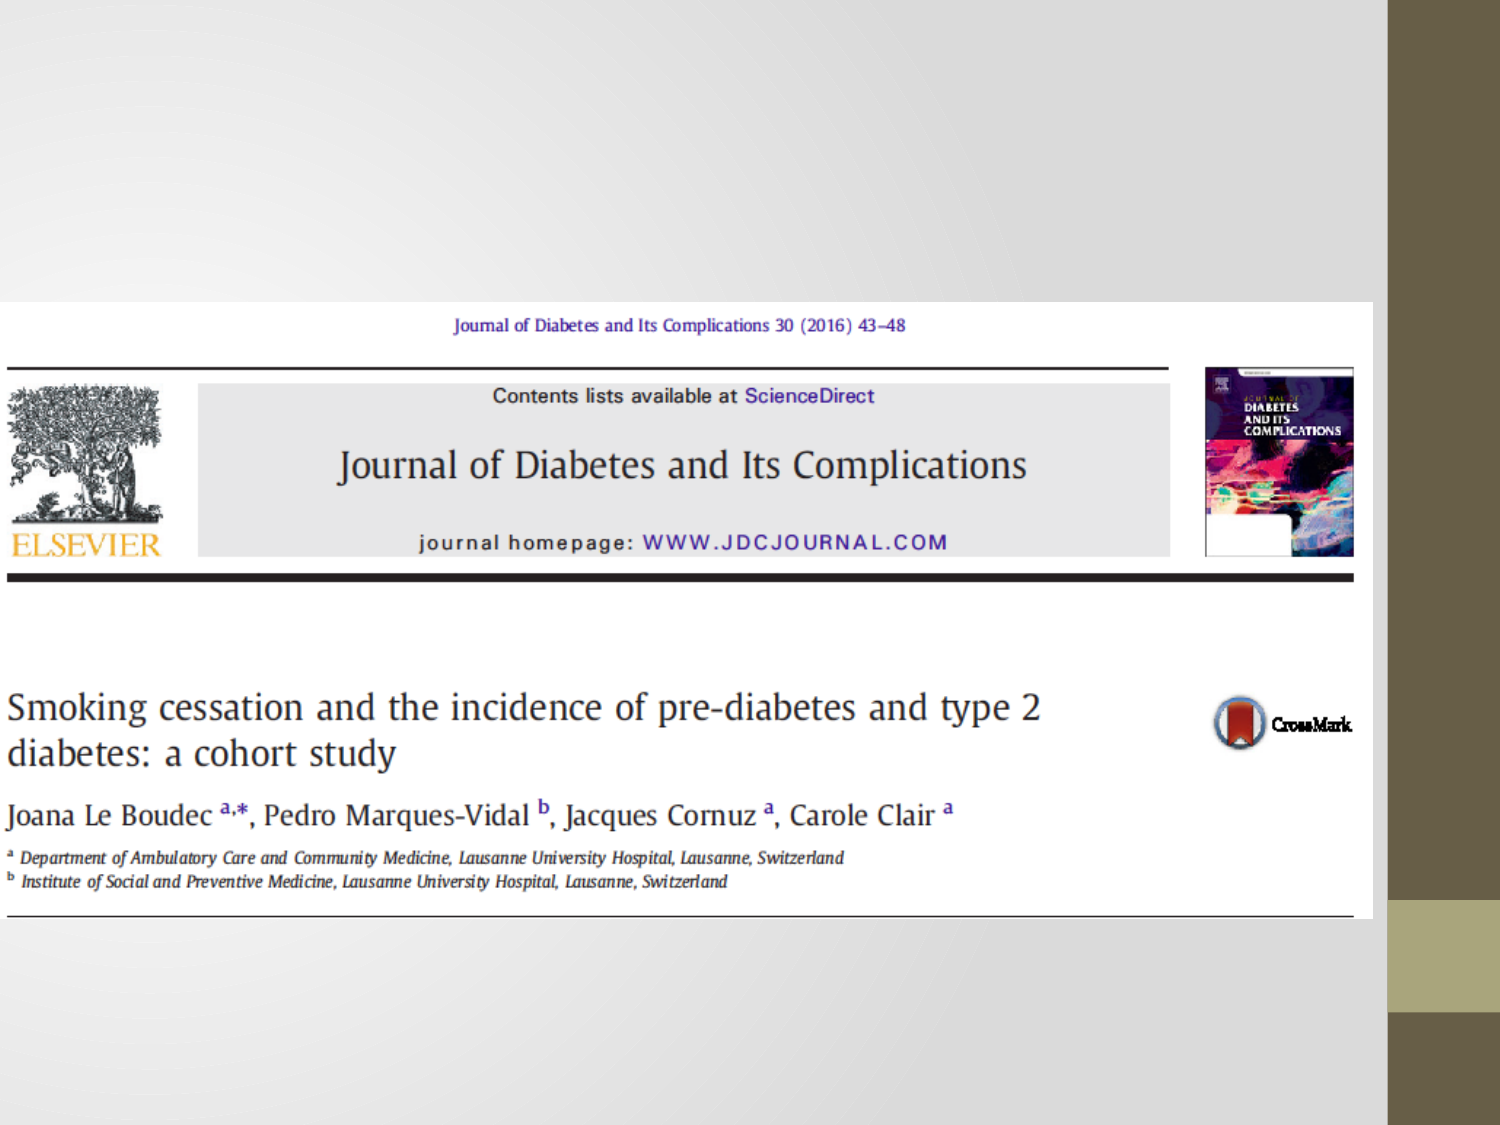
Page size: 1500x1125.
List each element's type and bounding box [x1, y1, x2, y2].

list [0, 170, 1374, 1051]
